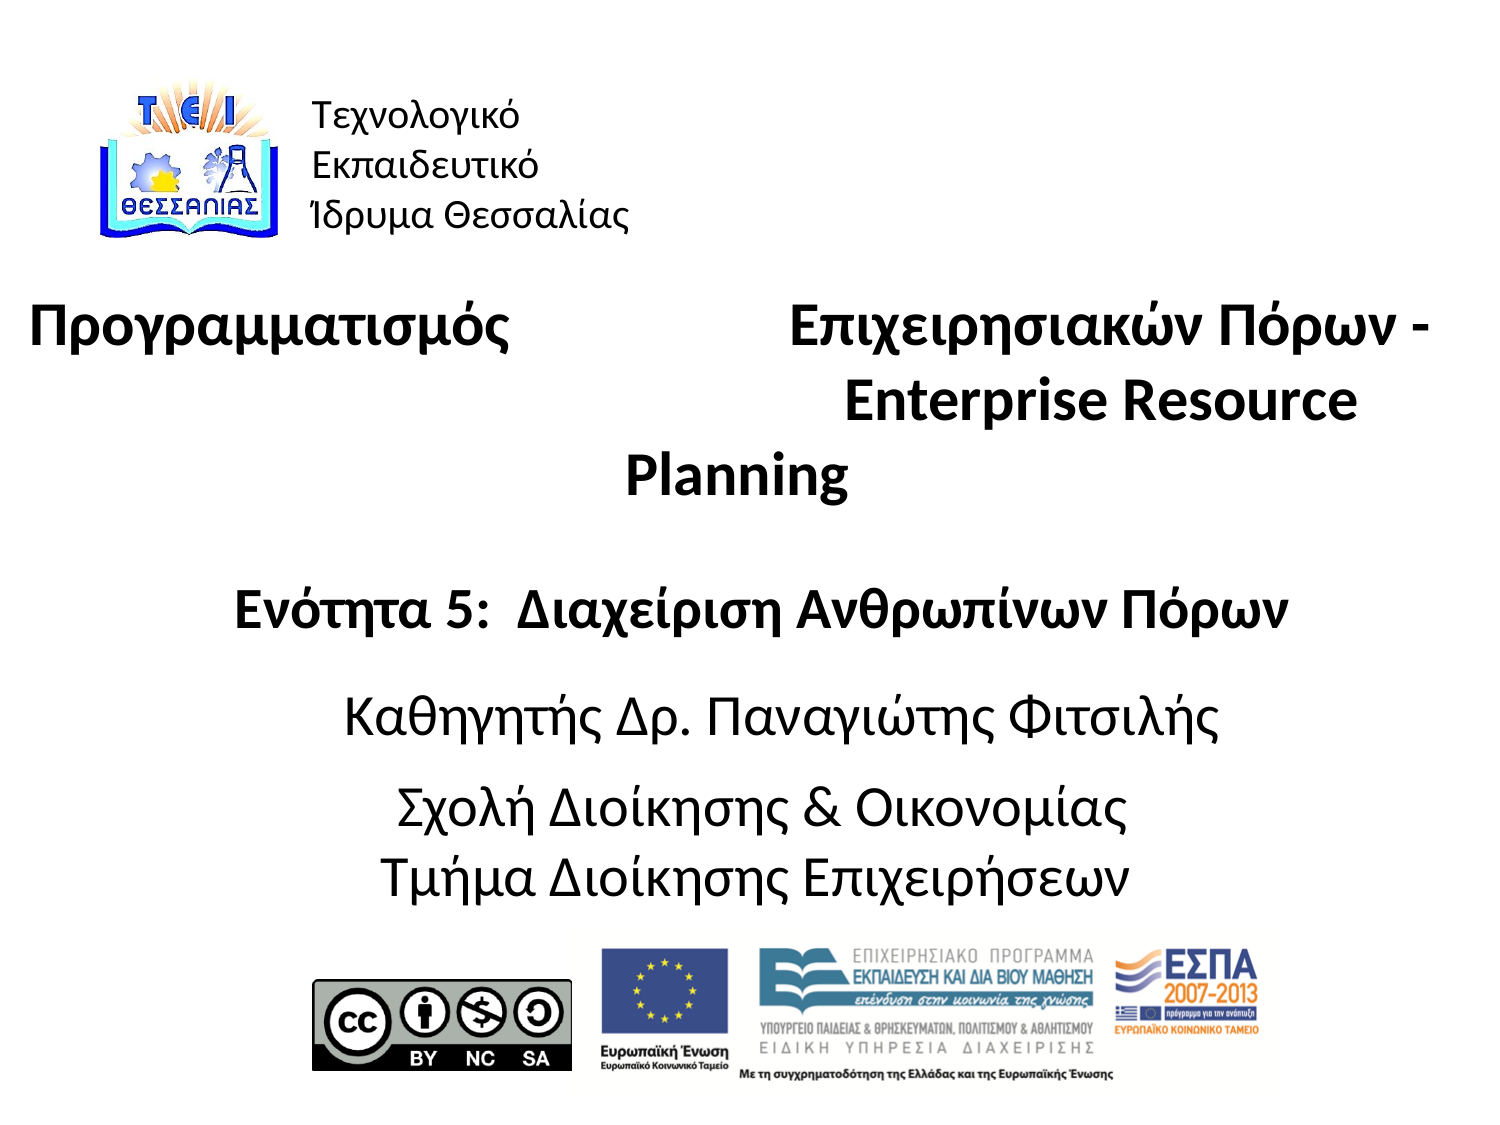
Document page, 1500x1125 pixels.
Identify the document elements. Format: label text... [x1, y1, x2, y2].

picture [312, 927, 1281, 1098]
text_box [99, 66, 668, 247]
text_box Ενότητα 5: Διαχείριση Ανθρωπίνων Πόρων Καθηγητής Δρ. Παναγιώτης Φιτσιλής Σχολή Διοίκησης & Οικονομίας Τμήμα Διοίκησης Επιχειρήσεων [212, 545, 1313, 933]
title Προγραμματισμός Επιχειρησιακών Πόρων - Enterprise Resource Planning [12, 275, 1463, 517]
